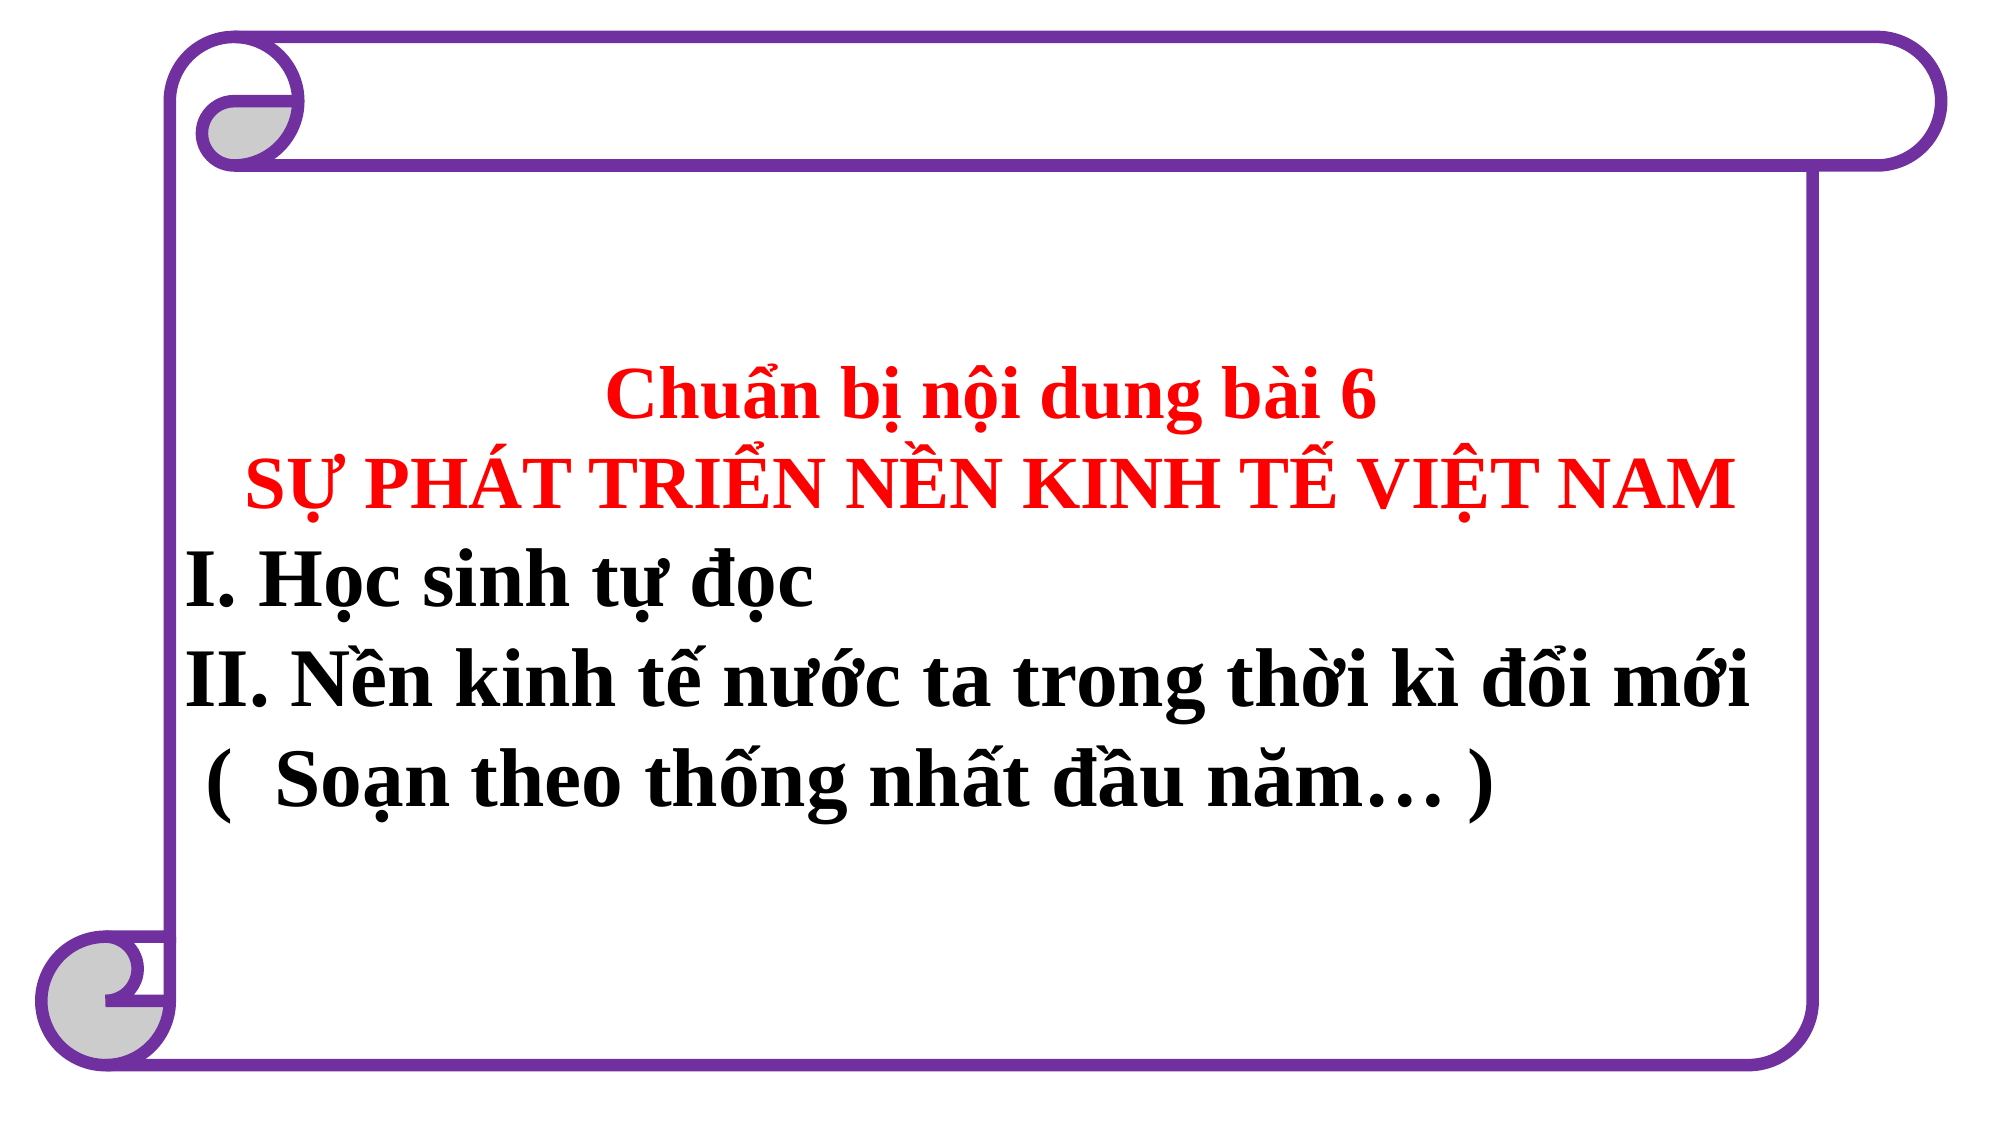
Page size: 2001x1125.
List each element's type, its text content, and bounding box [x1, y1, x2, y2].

text_box Chuẩn bị nội dung bài 6 SỰ PHÁT TRIỂN NỀN KINH TẾ VIỆT NAM I. Học sinh tự đọc II. Nền kinh tế nước ta trong thời kì đổi mới ( Soạn theo thống nhất đầu năm… ) [40, 35, 1943, 1067]
